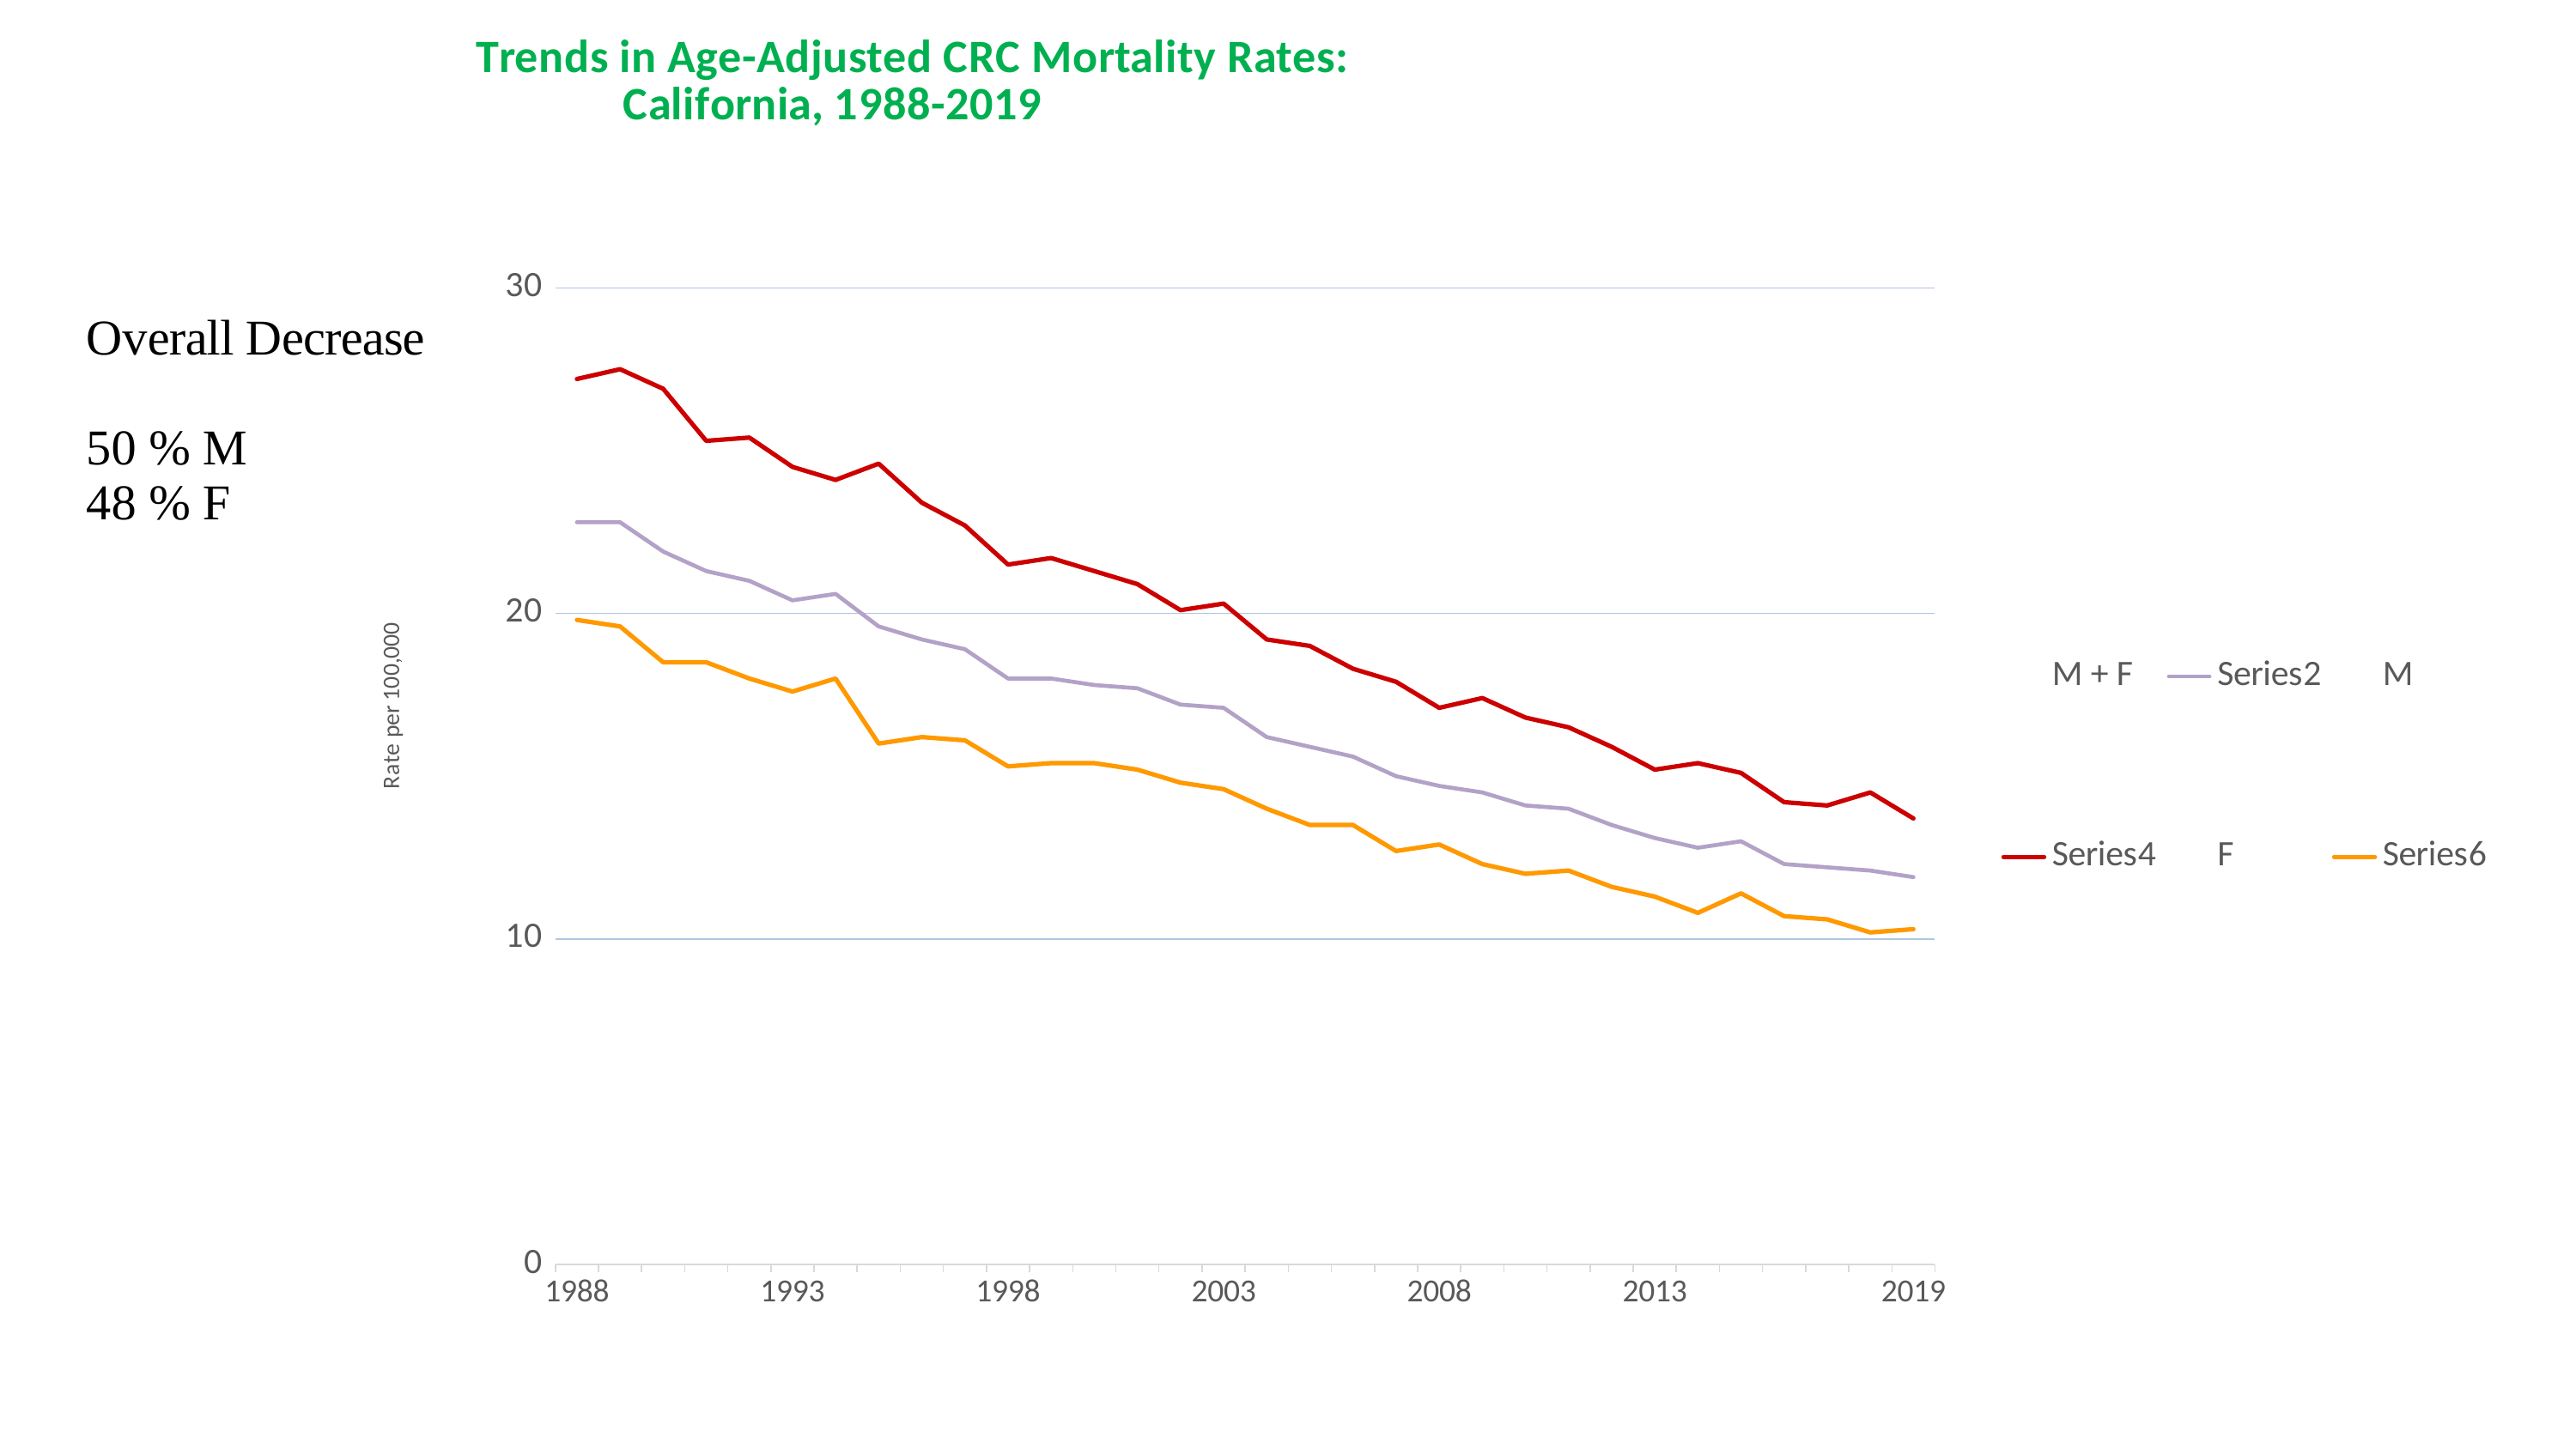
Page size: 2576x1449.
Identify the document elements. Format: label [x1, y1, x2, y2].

chart [73, 0, 2503, 1449]
